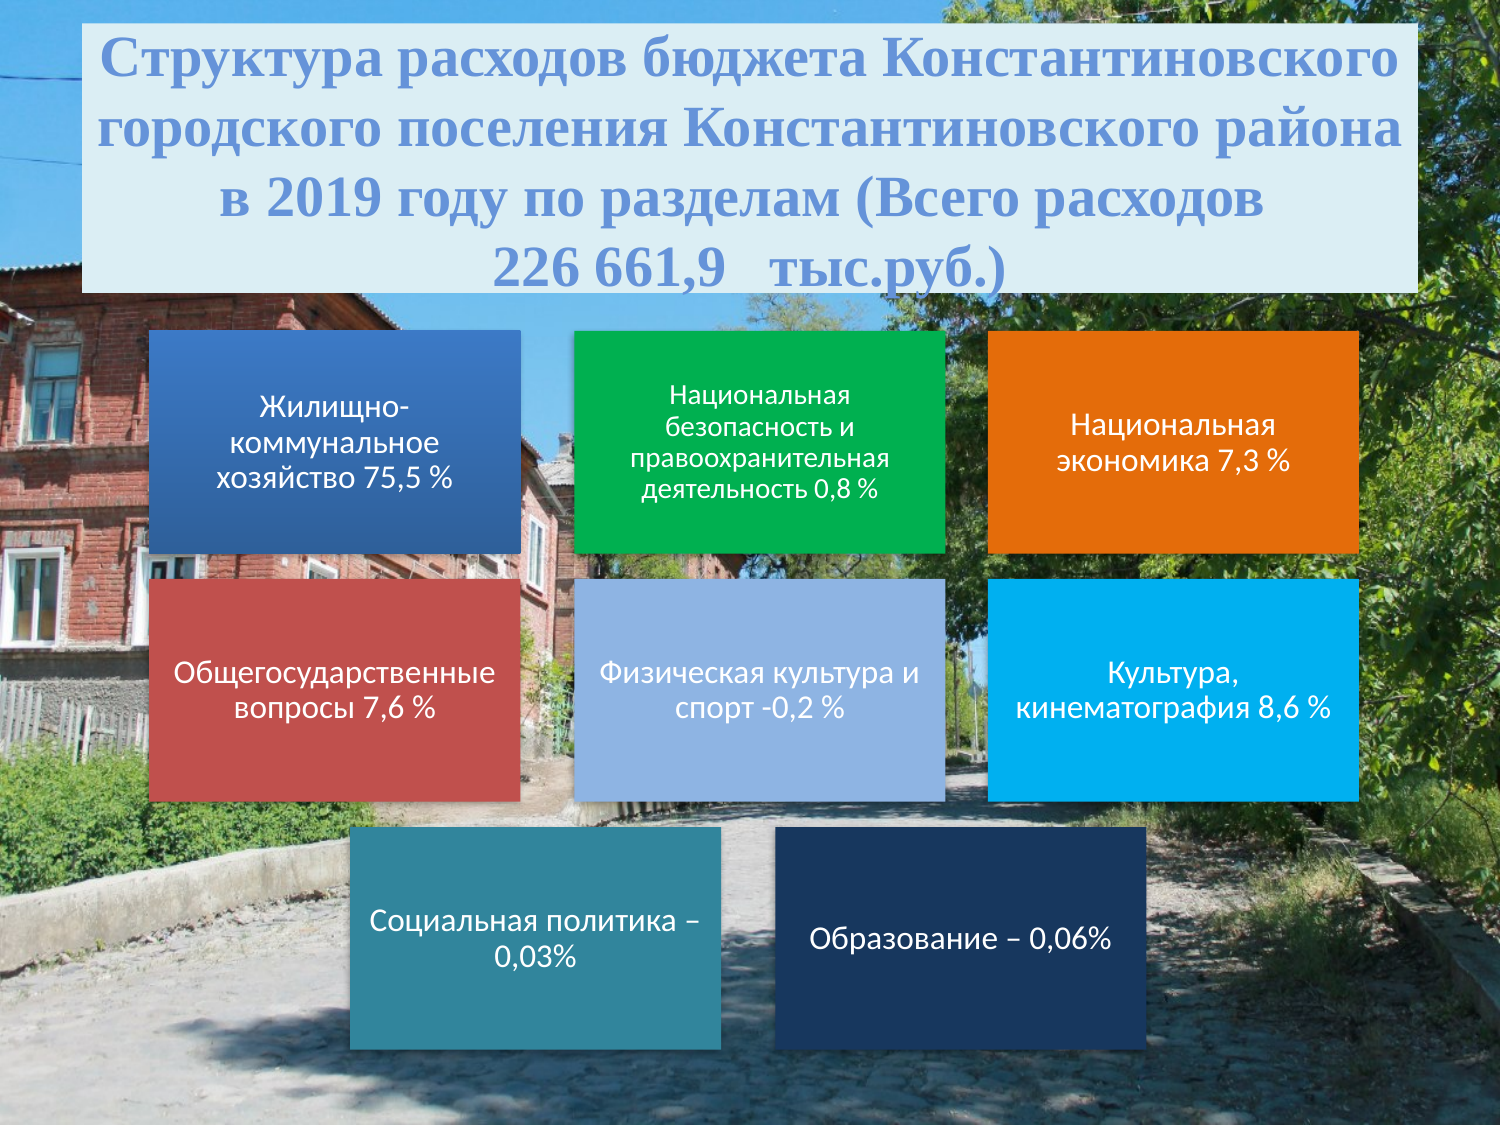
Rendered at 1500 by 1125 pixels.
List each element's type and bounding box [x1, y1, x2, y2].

list [76, 314, 1427, 1058]
picture [0, 0, 1500, 1125]
